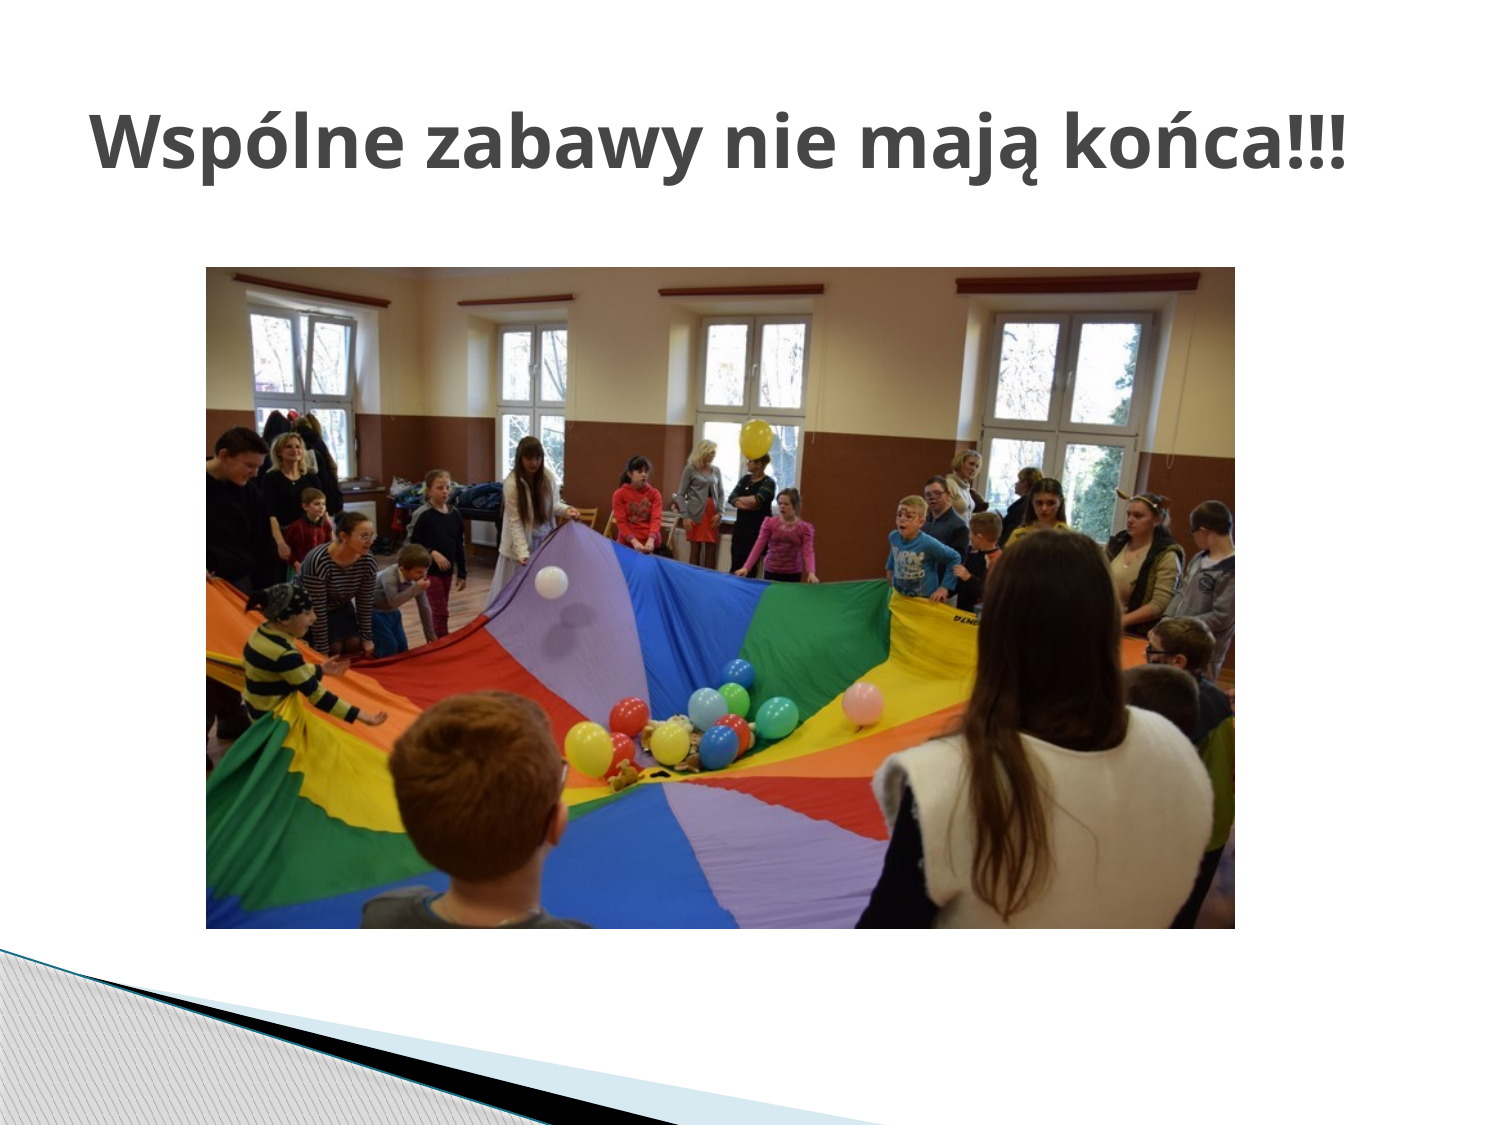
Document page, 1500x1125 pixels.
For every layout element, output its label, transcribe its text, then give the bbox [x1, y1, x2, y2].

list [206, 266, 1235, 929]
title Wspólne zabawy nie mają końca!!! [75, 45, 1425, 233]
